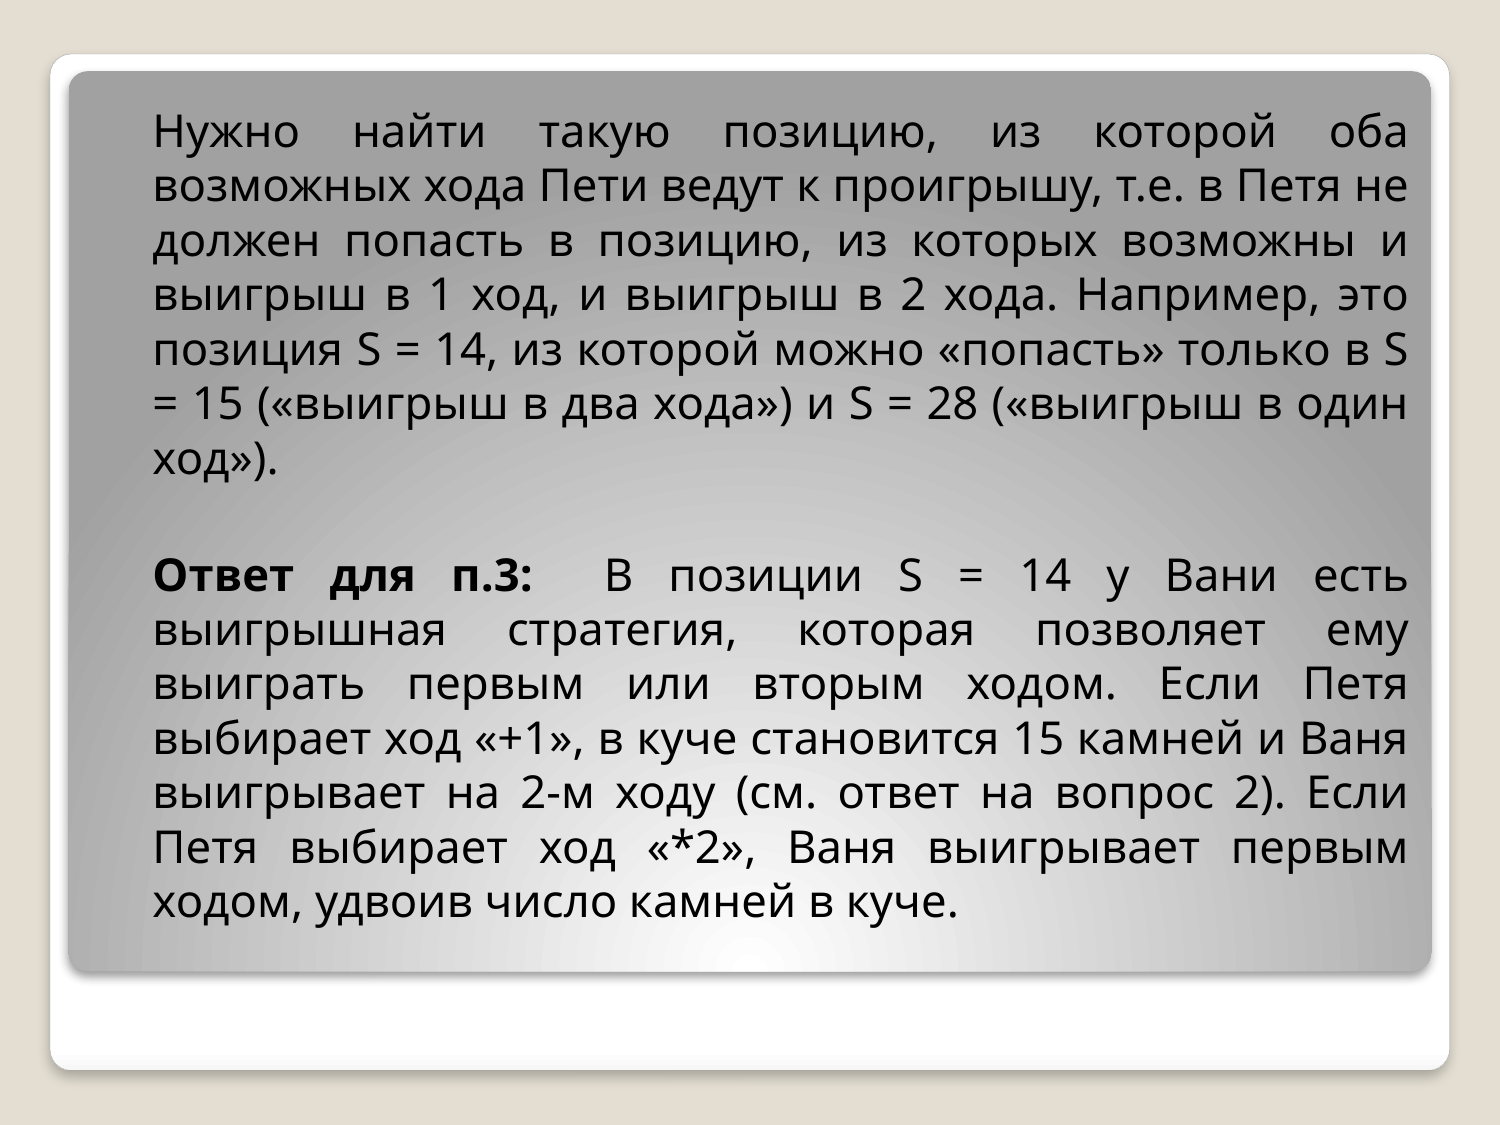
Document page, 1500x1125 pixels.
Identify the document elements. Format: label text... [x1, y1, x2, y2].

list Нужно найти такую позицию, из которой оба возможных хода Пети ведут к проигрышу, т.е. в Петя не должен попасть в позицию, из которых возможны и выигрыш в 1 ход, и выигрыш в 2 хода. Например, это позиция S = 14, из которой можно «попасть» только в S = 15 («выигрыш в два хода») и S = 28 («выигрыш в один ход»). Ответ для п.3: В позиции S = 14 у Вани есть выигрышная стратегия, которая позволяет ему выиграть первым или вторым ходом. Если Петя выбирает ход «+1», в куче становится 15 камней и Ваня выигрывает на 2-м ходу (см. ответ на вопрос 2). Если Петя выбирает ход «*2», Ваня выигрывает первым ходом, удвоив число камней в куче. [82, 86, 1425, 941]
